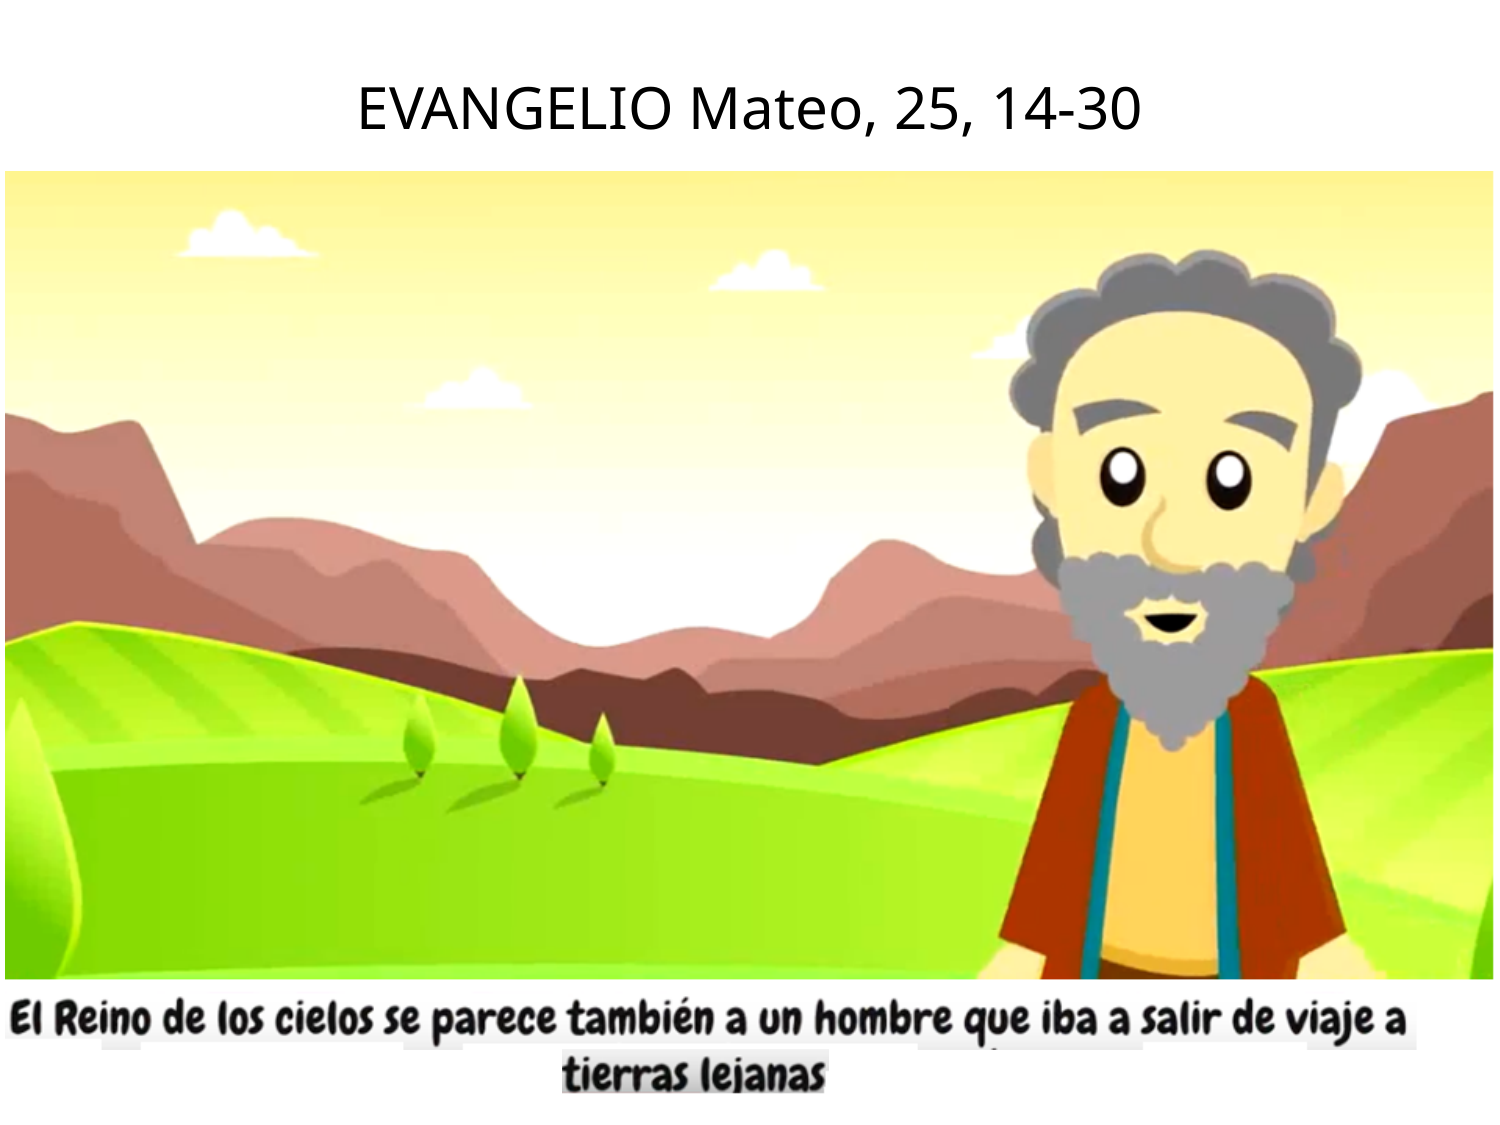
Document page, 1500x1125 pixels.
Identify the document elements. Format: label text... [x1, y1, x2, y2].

picture [5, 171, 1495, 1095]
text_box EVANGELIO Mateo, 25, 14-30 [0, 64, 1500, 149]
